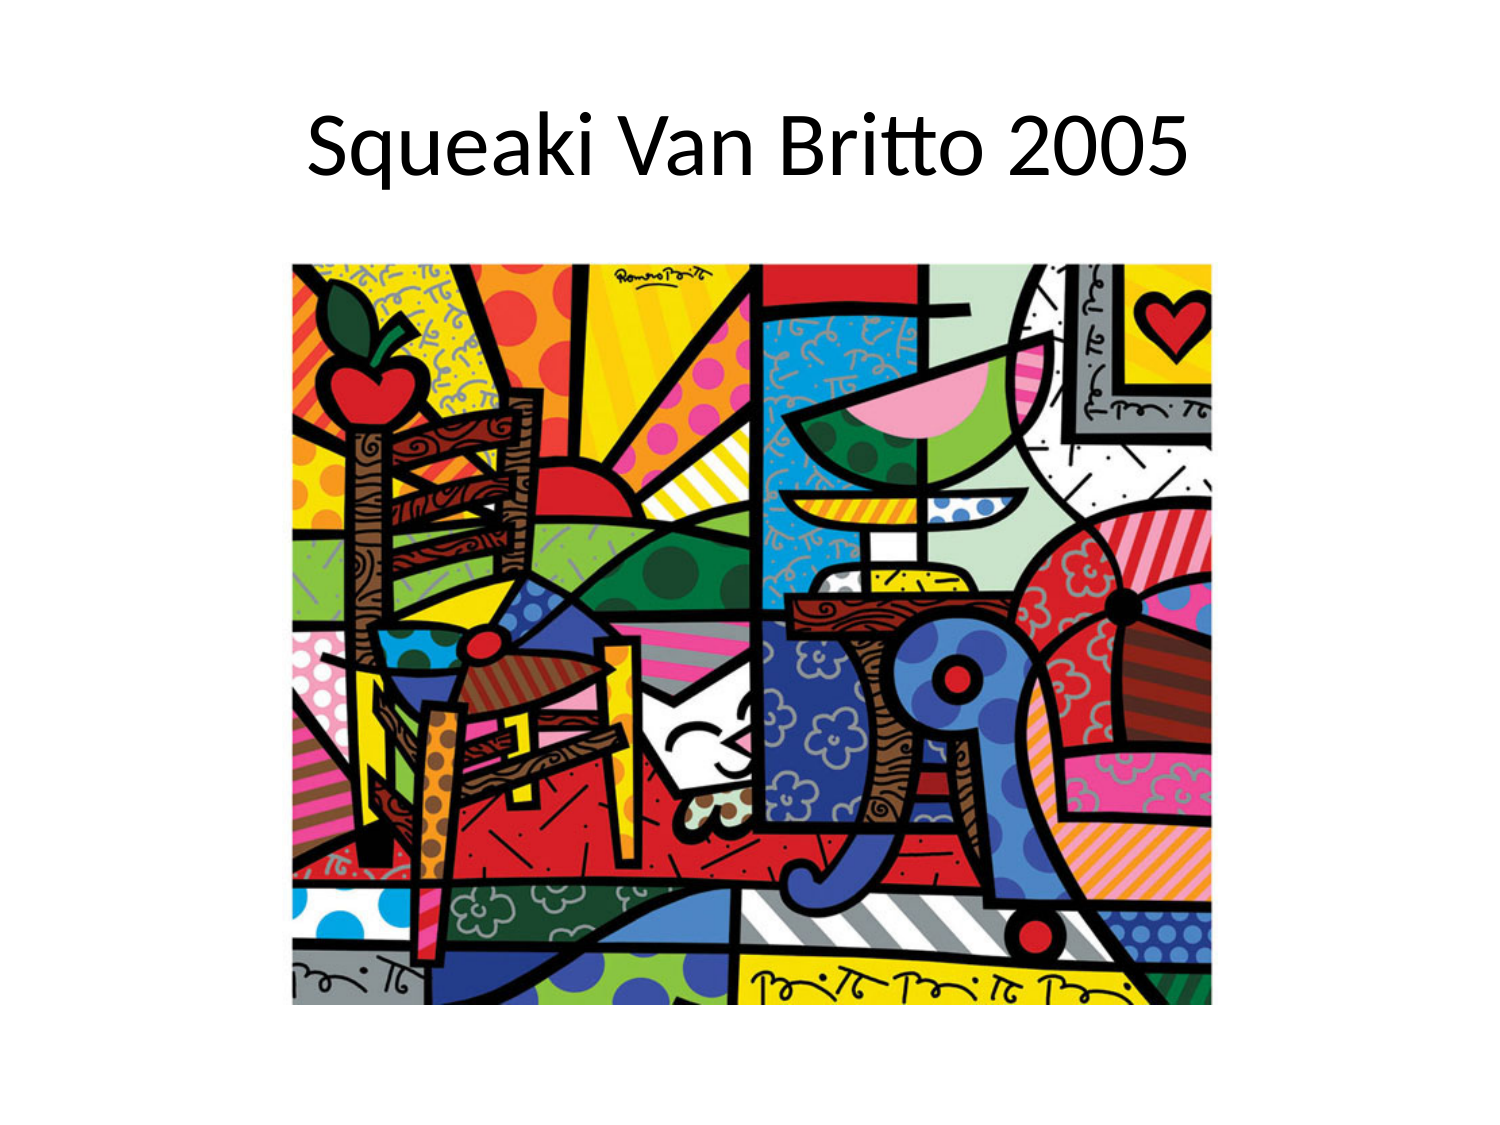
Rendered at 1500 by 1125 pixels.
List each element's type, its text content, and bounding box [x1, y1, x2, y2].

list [282, 262, 1218, 1006]
title Squeaki Van Britto 2005 [75, 45, 1425, 233]
